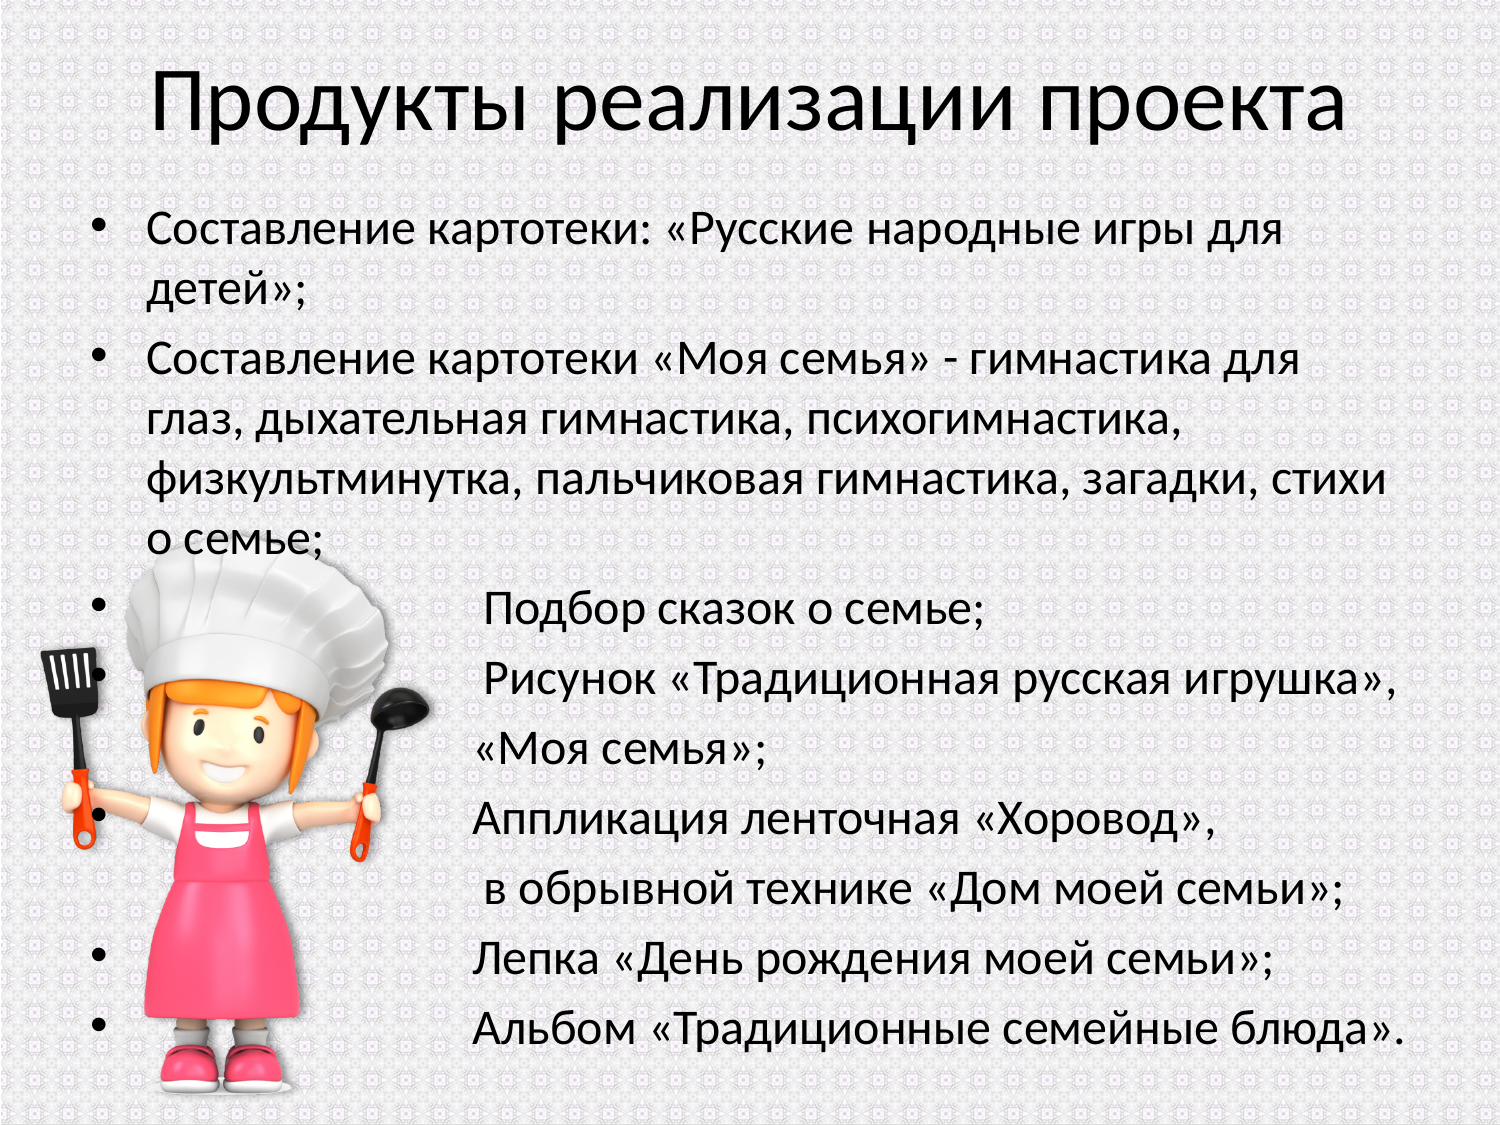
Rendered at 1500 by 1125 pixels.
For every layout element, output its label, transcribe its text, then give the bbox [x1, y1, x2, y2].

picture [0, 0, 1500, 1125]
list Составление картотеки: «Русские народные игры для детей»; Составление картотеки «Моя семья» - гимнастика для глаз, дыхательная гимнастика, психогимнастика, физкультминутка, пальчиковая гимнастика, загадки, стихи о семье; Подбор сказок о семье; Рисунок «Традиционная русская игрушка», «Моя семья»; Аппликация ленточная «Хоровод», в обрывной технике «Дом моей семьи»; Лепка «День рождения моей семьи»; Альбом «Традиционные семейные блюда». [75, 132, 1425, 1095]
title Продукты реализации проекта [75, 0, 1425, 132]
